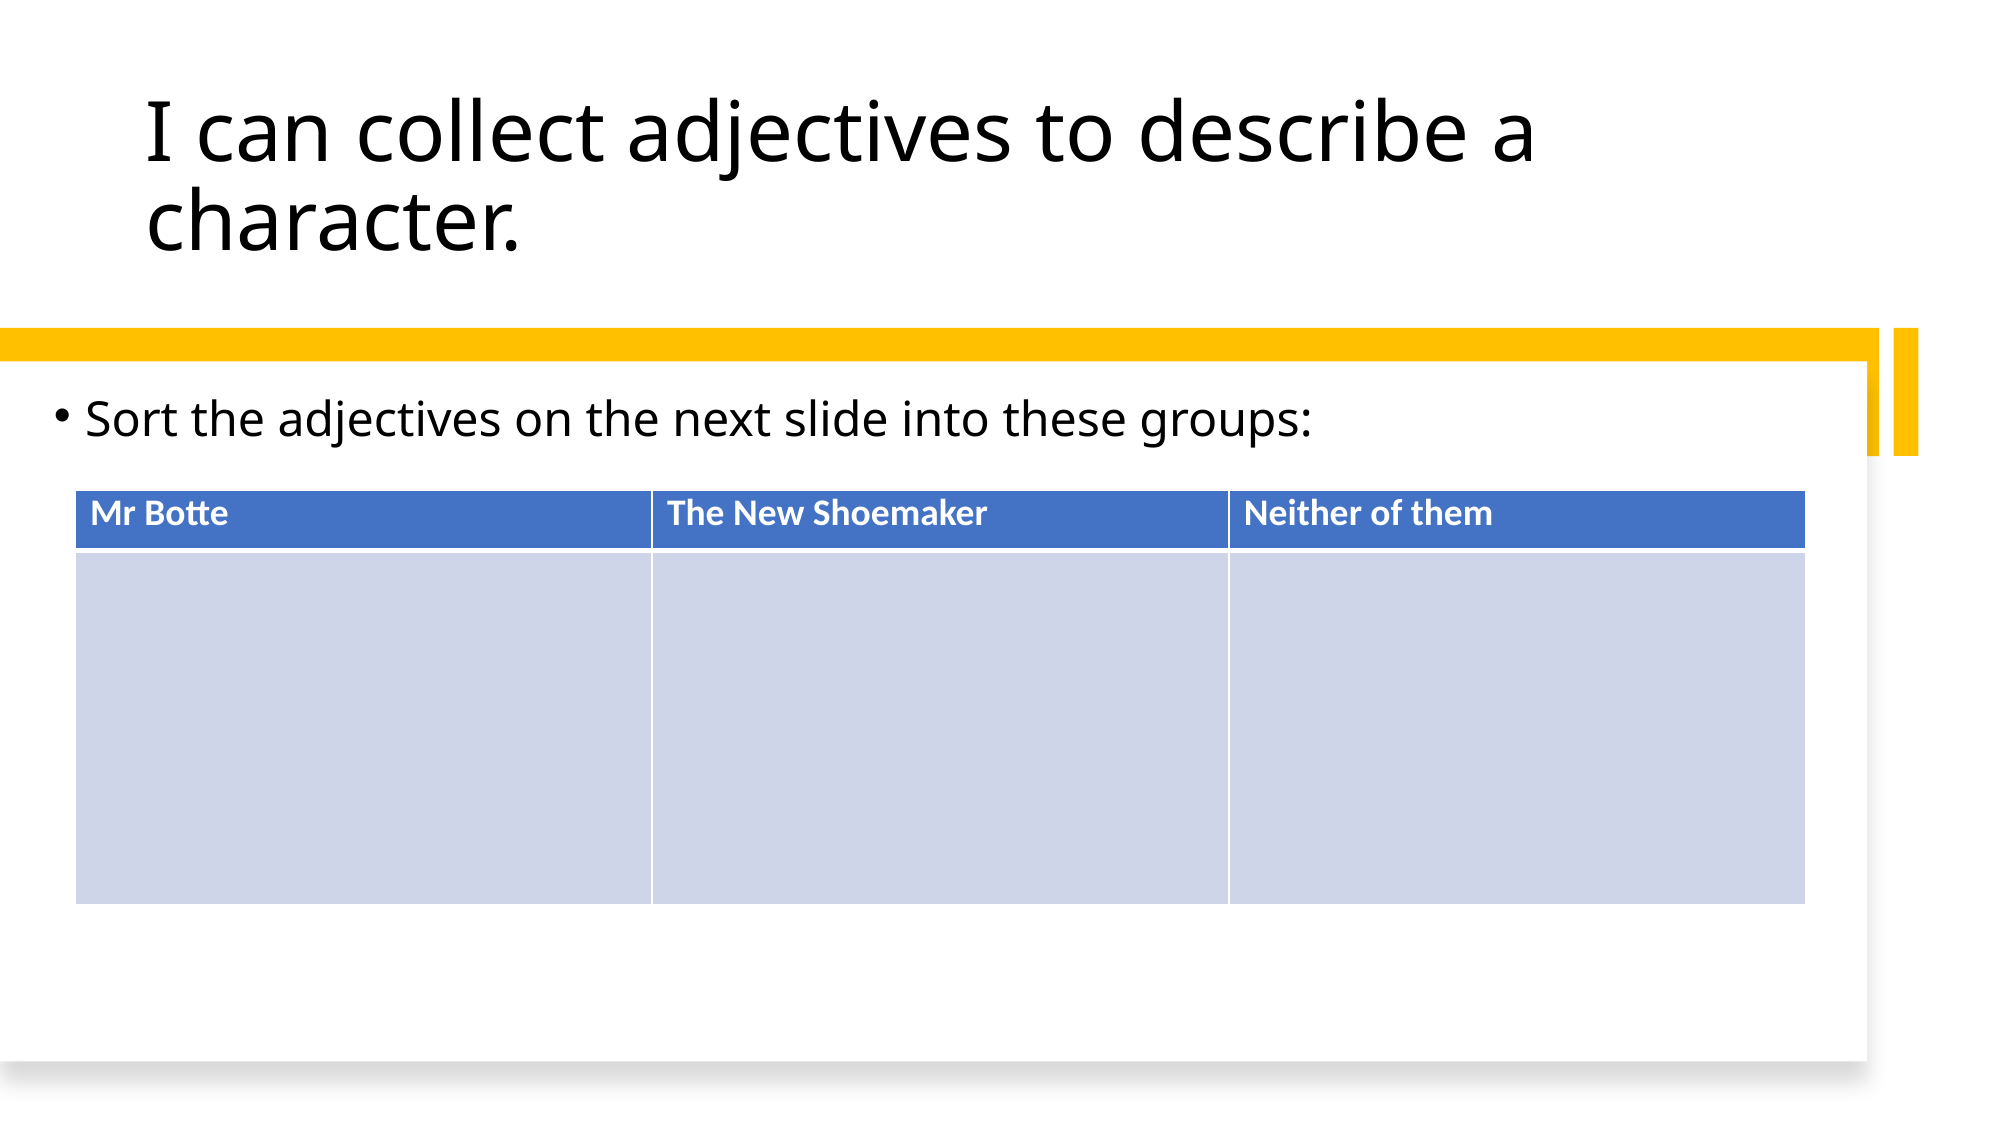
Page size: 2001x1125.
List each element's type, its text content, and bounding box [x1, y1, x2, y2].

text_box [0, 0, 2000, 1125]
list Sort the adjectives on the next slide into these groups: [39, 381, 1863, 457]
title I can collect adjectives to describe a character. [130, 63, 1868, 277]
table_header Mr Botte [76, 491, 651, 548]
table_cell [76, 553, 651, 904]
table_cell [653, 553, 1228, 904]
text_box [0, 327, 1880, 404]
text_box [1893, 327, 1919, 457]
table_cell [1230, 553, 1805, 904]
text_box [0, 360, 1868, 1062]
table_header The New Shoemaker [653, 491, 1228, 548]
table_header Neither of them [1230, 491, 1805, 548]
